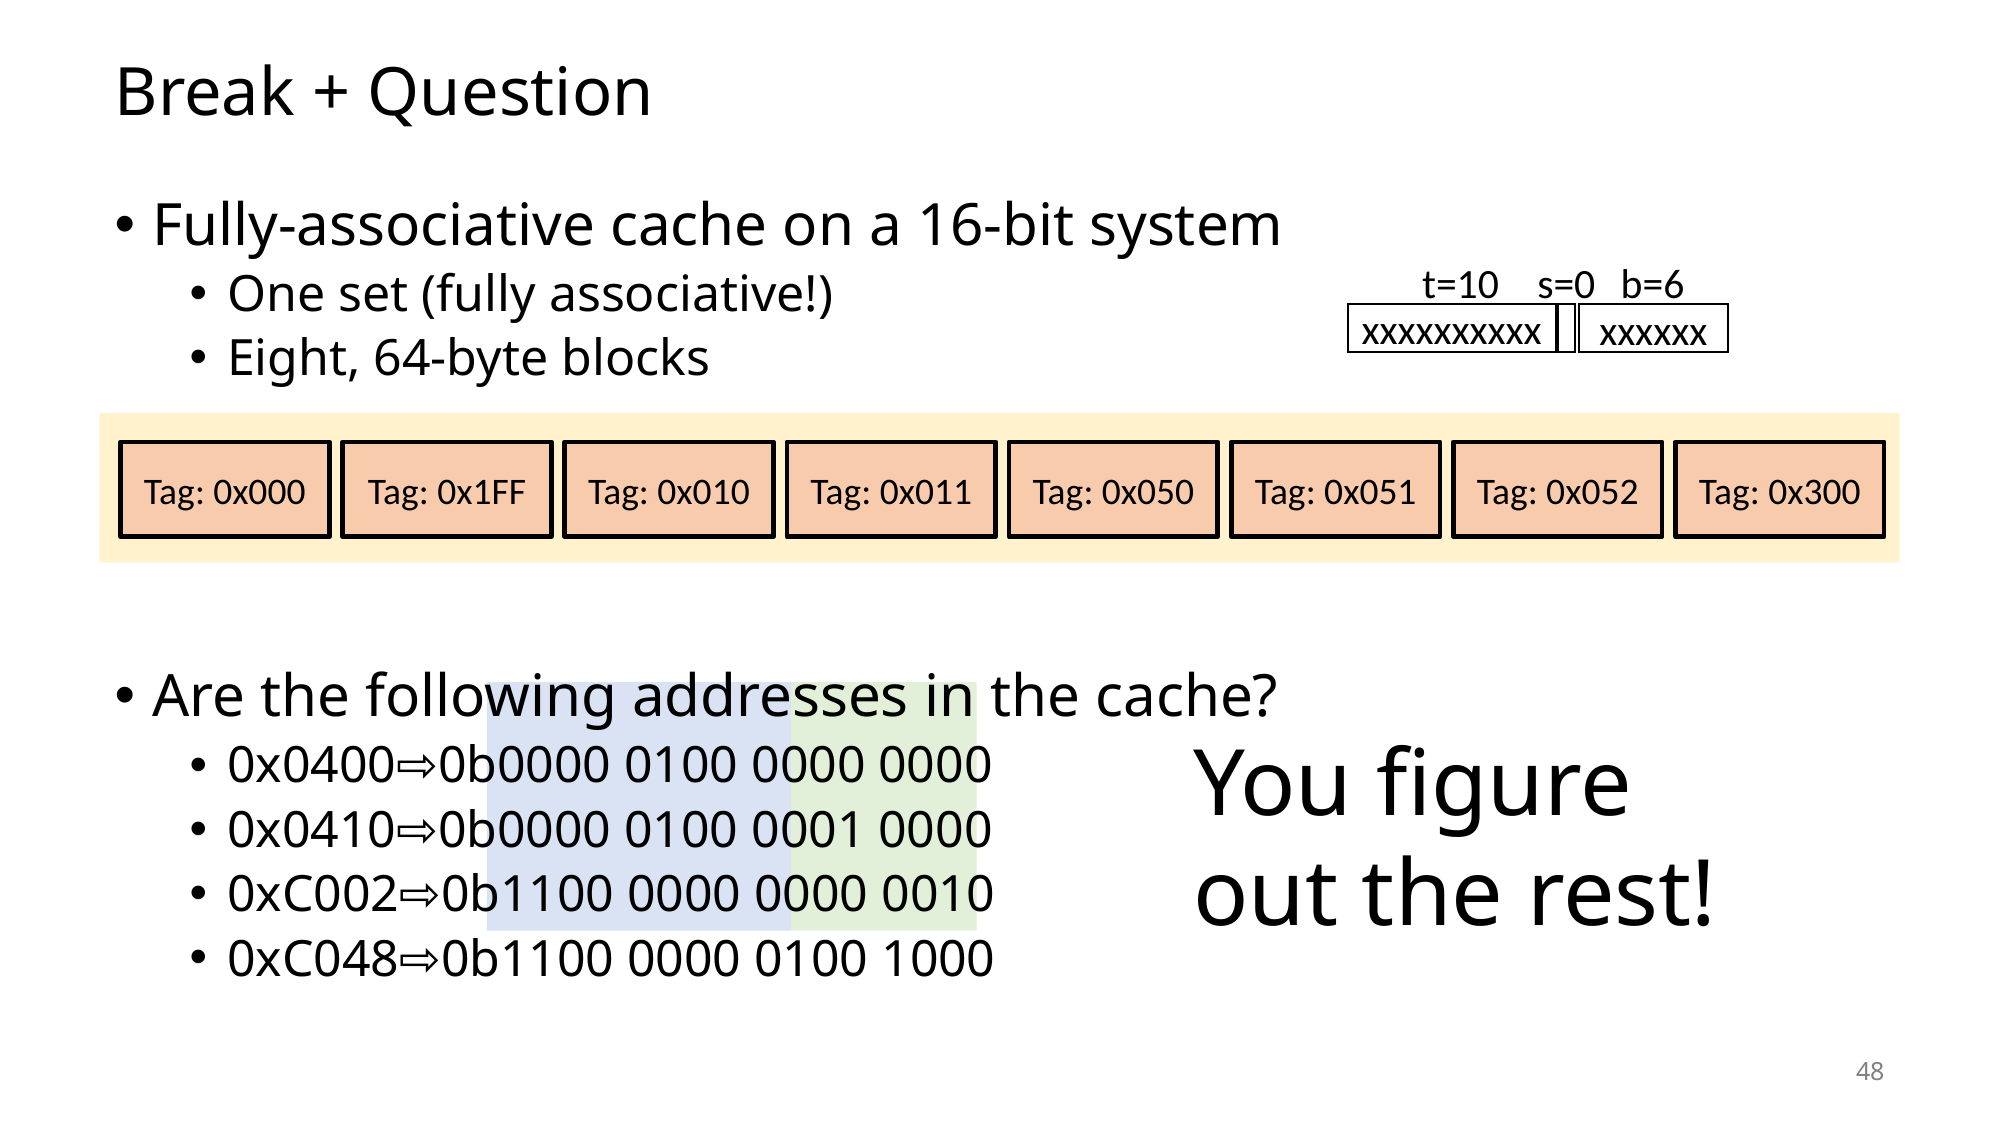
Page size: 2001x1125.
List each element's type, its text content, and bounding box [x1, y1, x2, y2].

text_box s=0 [1522, 249, 1605, 314]
text_box You figure out the rest! [1178, 716, 1797, 951]
title Break + Question [99, 37, 1900, 150]
text_box xxxxxxxxxx [1347, 304, 1556, 353]
text_box Tag: 0x011 [786, 441, 996, 537]
text_box xxxxxx [1578, 304, 1729, 353]
text_box Tag: 0x010 [564, 441, 774, 537]
text_box Tag: 0x051 [1231, 441, 1441, 537]
text_box t=10 [1407, 249, 1515, 314]
text_box Tag: 0x1FF [342, 441, 552, 537]
text_box Tag: 0x052 [1453, 441, 1662, 537]
text_box Tag: 0x300 [1675, 441, 1885, 537]
list Fully-associative cache on a 16-bit system One set (fully associative!) Eight, 64-byte blocks Are the following addresses in the cache? 0x0400⇨0b0000 0100 0000 0000 0x0410⇨0b0000 0100 0001 0000 0xC002⇨0b1100 0000 0000 0010 0xC048⇨0b1100 0000 0100 1000 [99, 187, 1900, 413]
list Fully-associative cache on a 16-bit system One set (fully associative!) Eight, 64-byte blocks Are the following addresses in the cache? 0x0400⇨0b0000 0100 0000 0000 0x0410⇨0b0000 0100 0001 0000 0xC002⇨0b1100 0000 0000 0010 0xC048⇨0b1100 0000 0100 1000 [99, 563, 1900, 1013]
text_box b=6 [1605, 249, 1700, 304]
slide_number 48 [1749, 1042, 1900, 1103]
text_box [1557, 304, 1576, 353]
text_box Tag: 0x000 [120, 441, 330, 537]
text_box [99, 413, 1900, 563]
text_box Tag: 0x050 [1009, 441, 1218, 537]
